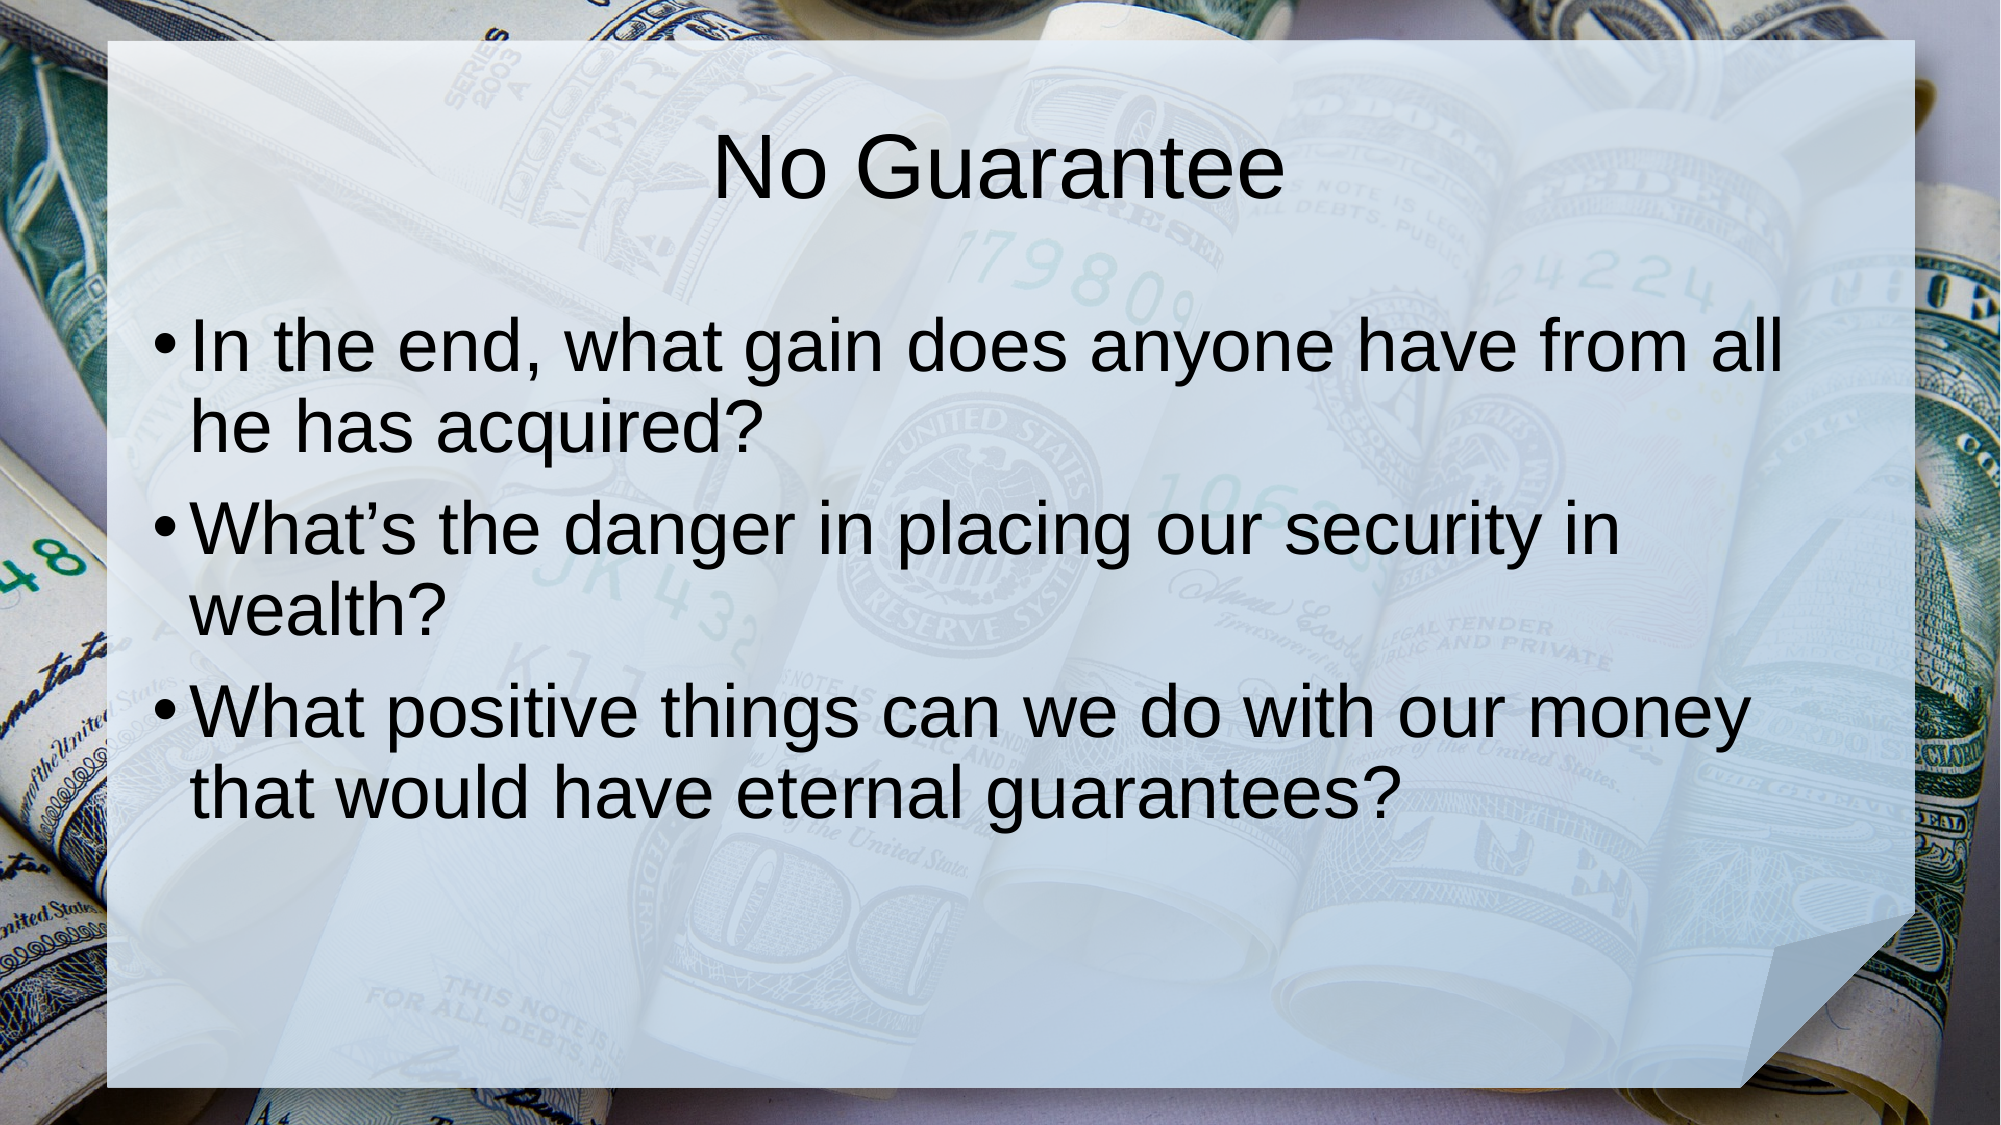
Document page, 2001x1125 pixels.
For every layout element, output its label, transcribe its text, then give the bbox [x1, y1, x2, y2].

picture [0, 0, 2001, 1125]
list In the end, what gain does anyone have from all he has acquired? What’s the danger in placing our security in wealth? What positive things can we do with our money that would have eternal guarantees? [137, 299, 1863, 1014]
title No Guarantee [137, 59, 1863, 278]
